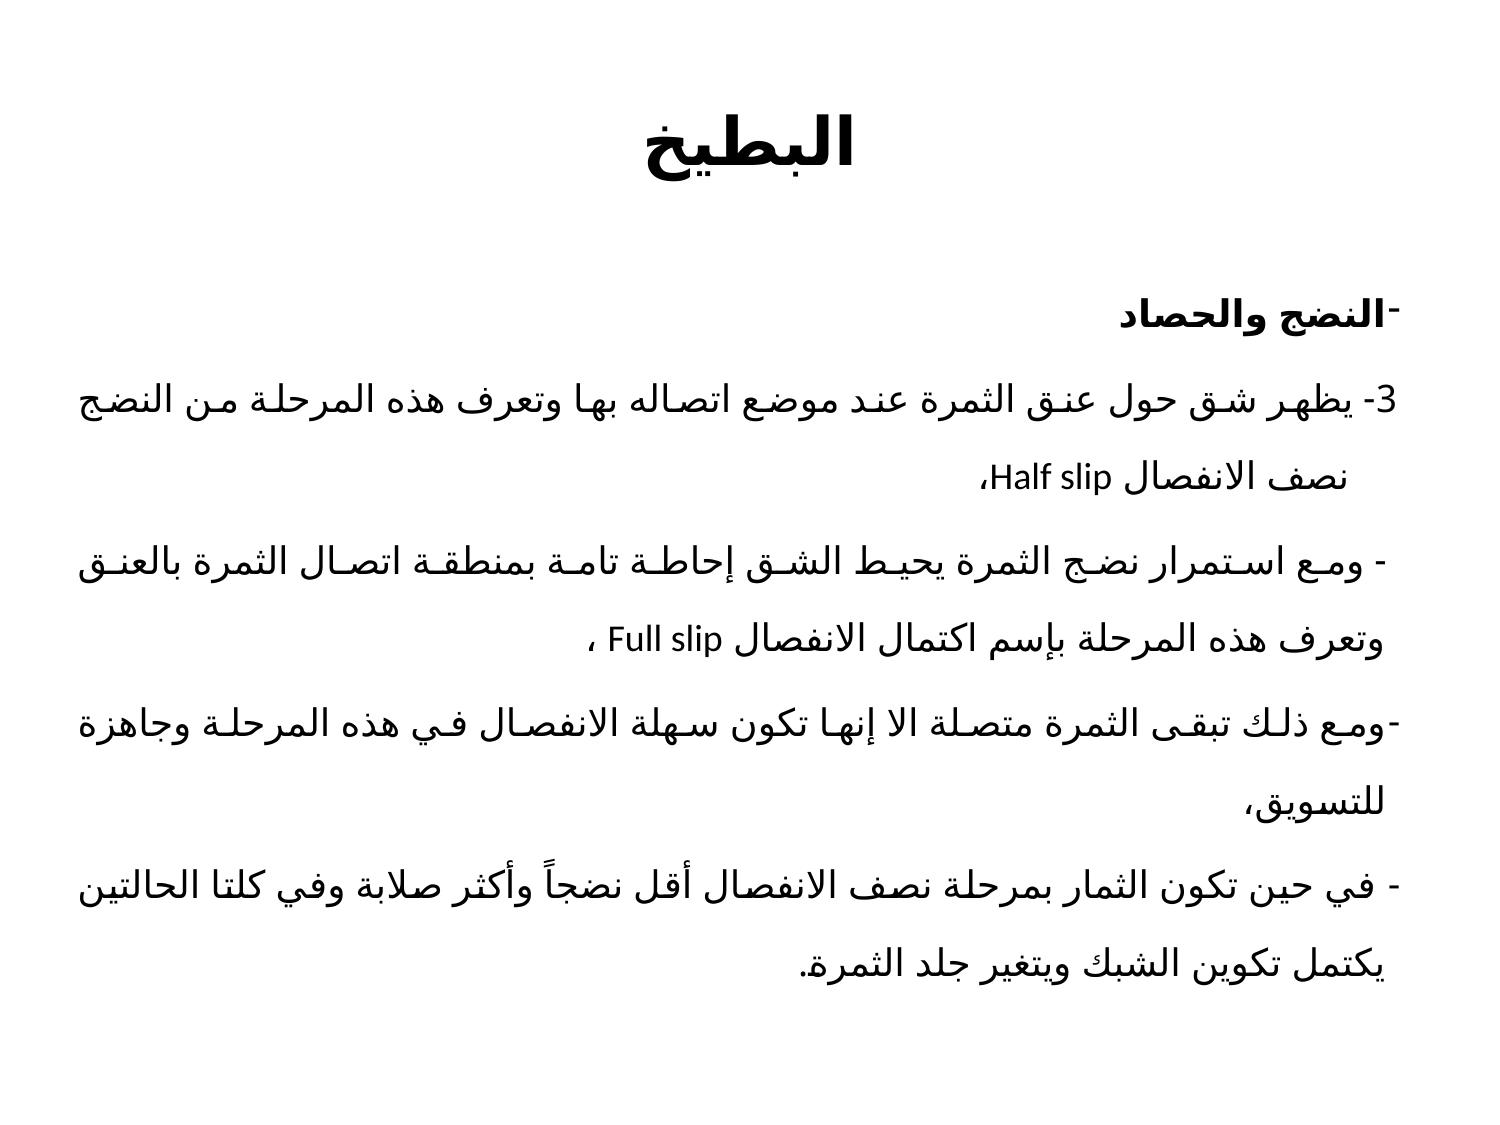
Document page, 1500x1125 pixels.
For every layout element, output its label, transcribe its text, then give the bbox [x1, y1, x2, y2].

list النضج والحصاد 3- يظهر شق حول عنق الثمرة عند موضع اتصاله بها وتعرف هذه المرحلة من النضج نصف الانفصال Half slip، - ومع استمرار نضج الثمرة يحيط الشق إحاطة تامة بمنطقة اتصال الثمرة بالعنق وتعرف هذه المرحلة بإسم اكتمال الانفصال Full slip ، ومع ذلك تبقى الثمرة متصلة الا إنها تكون سهلة الانفصال في هذه المرحلة وجاهزة للتسويق، في حين تكون الثمار بمرحلة نصف الانفصال أقل نضجاً وأكثر صلابة وفي كلتا الحالتين يكتمل تكوين الشبك ويتغير جلد الثمرة. [62, 249, 1413, 993]
title البطيخ [75, 45, 1425, 233]
